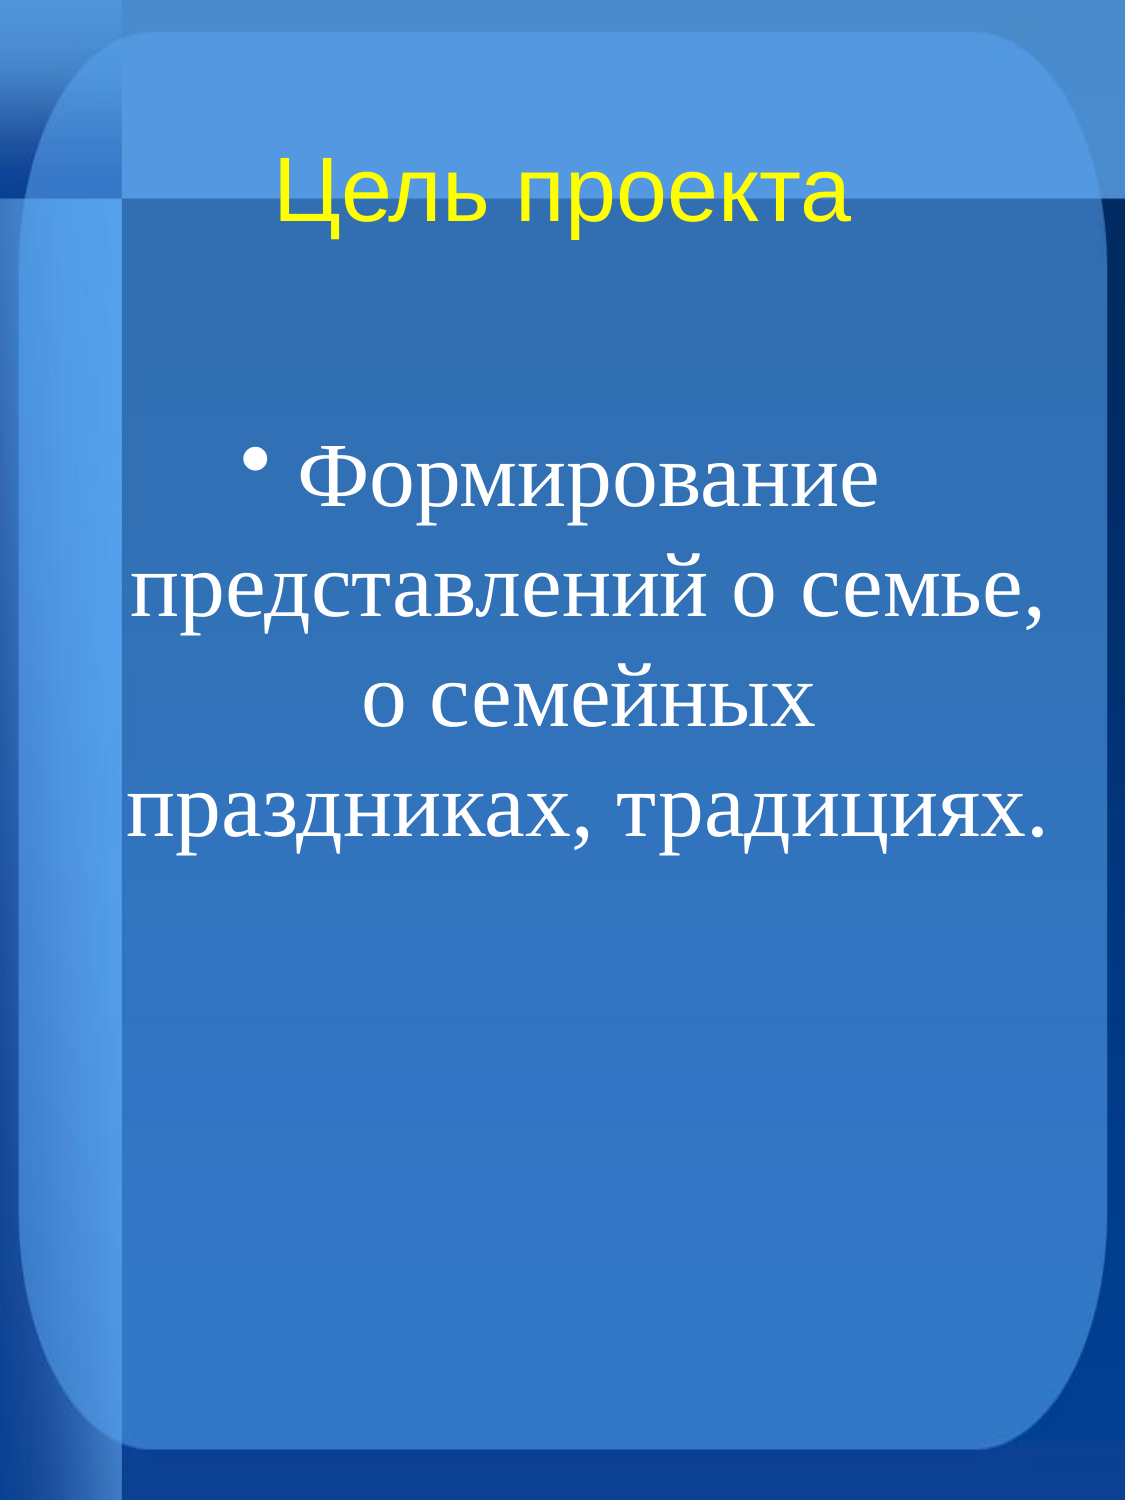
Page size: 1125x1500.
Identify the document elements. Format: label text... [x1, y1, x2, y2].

title Цель проекта [56, 59, 1069, 311]
list Формирование представлений о семье, о семейных праздниках, традициях. [54, 407, 1068, 1398]
picture [0, 0, 1125, 1500]
